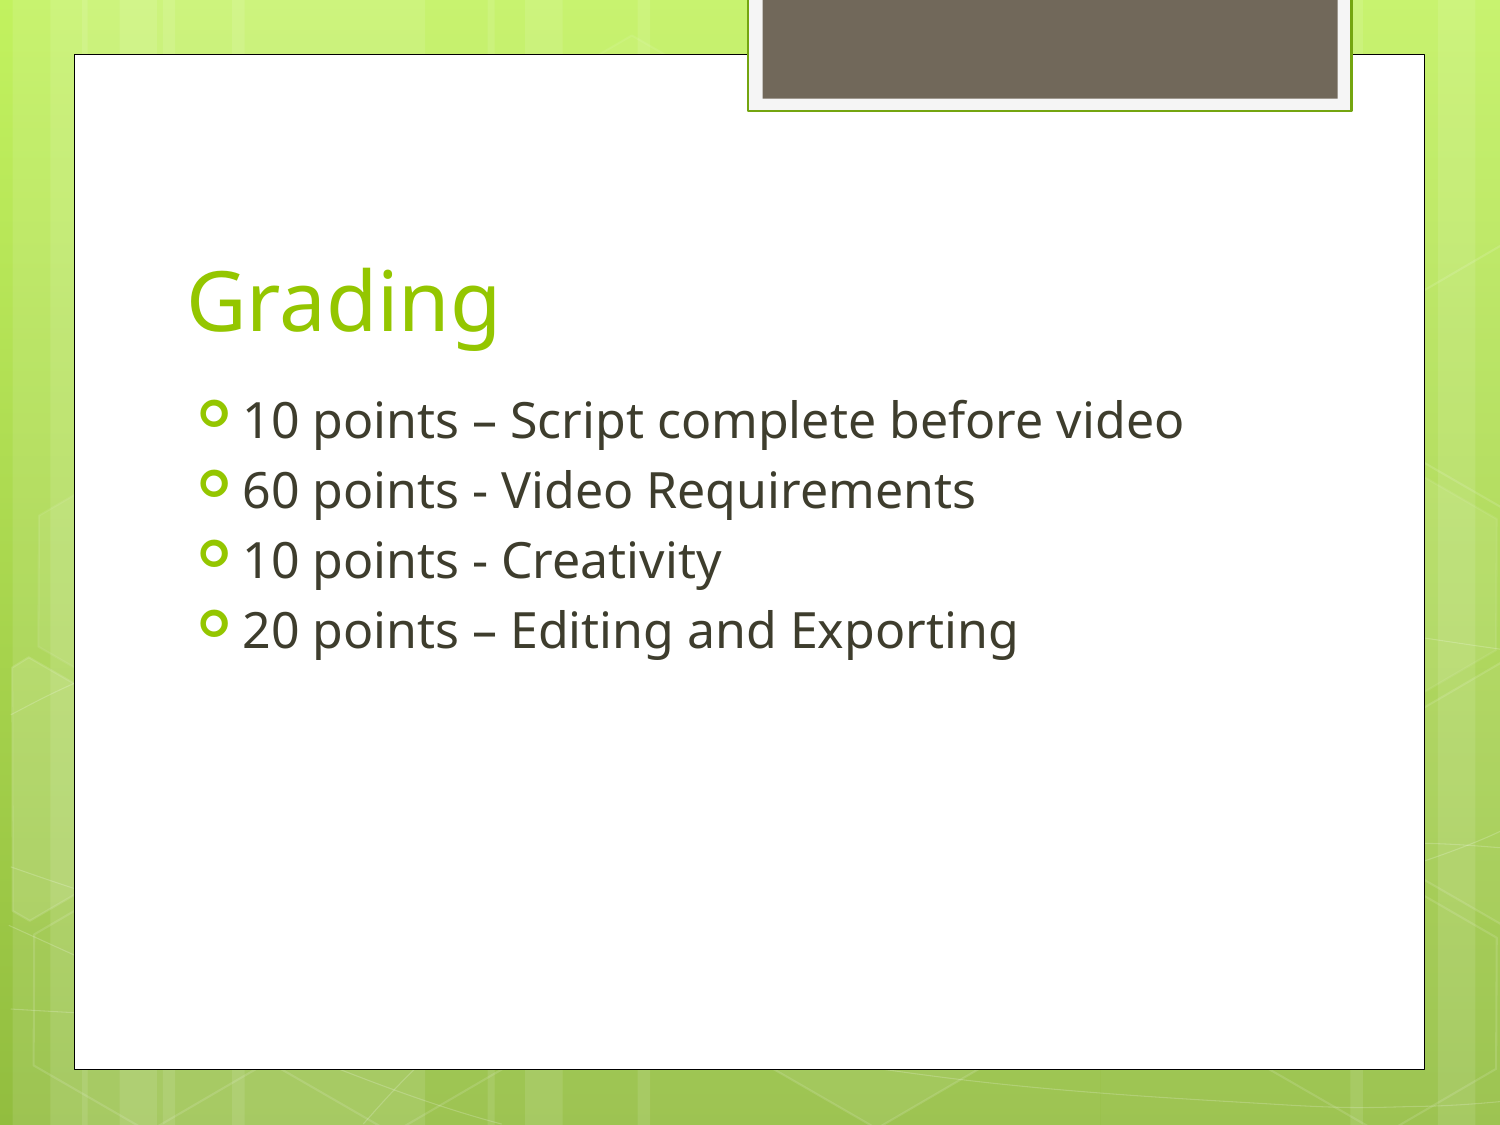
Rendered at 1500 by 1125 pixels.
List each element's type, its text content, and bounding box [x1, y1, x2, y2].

title Grading [171, 168, 1324, 357]
list 10 points – Script complete before video 60 points - Video Requirements 10 points - Creativity 20 points – Editing and Exporting [171, 381, 1283, 957]
